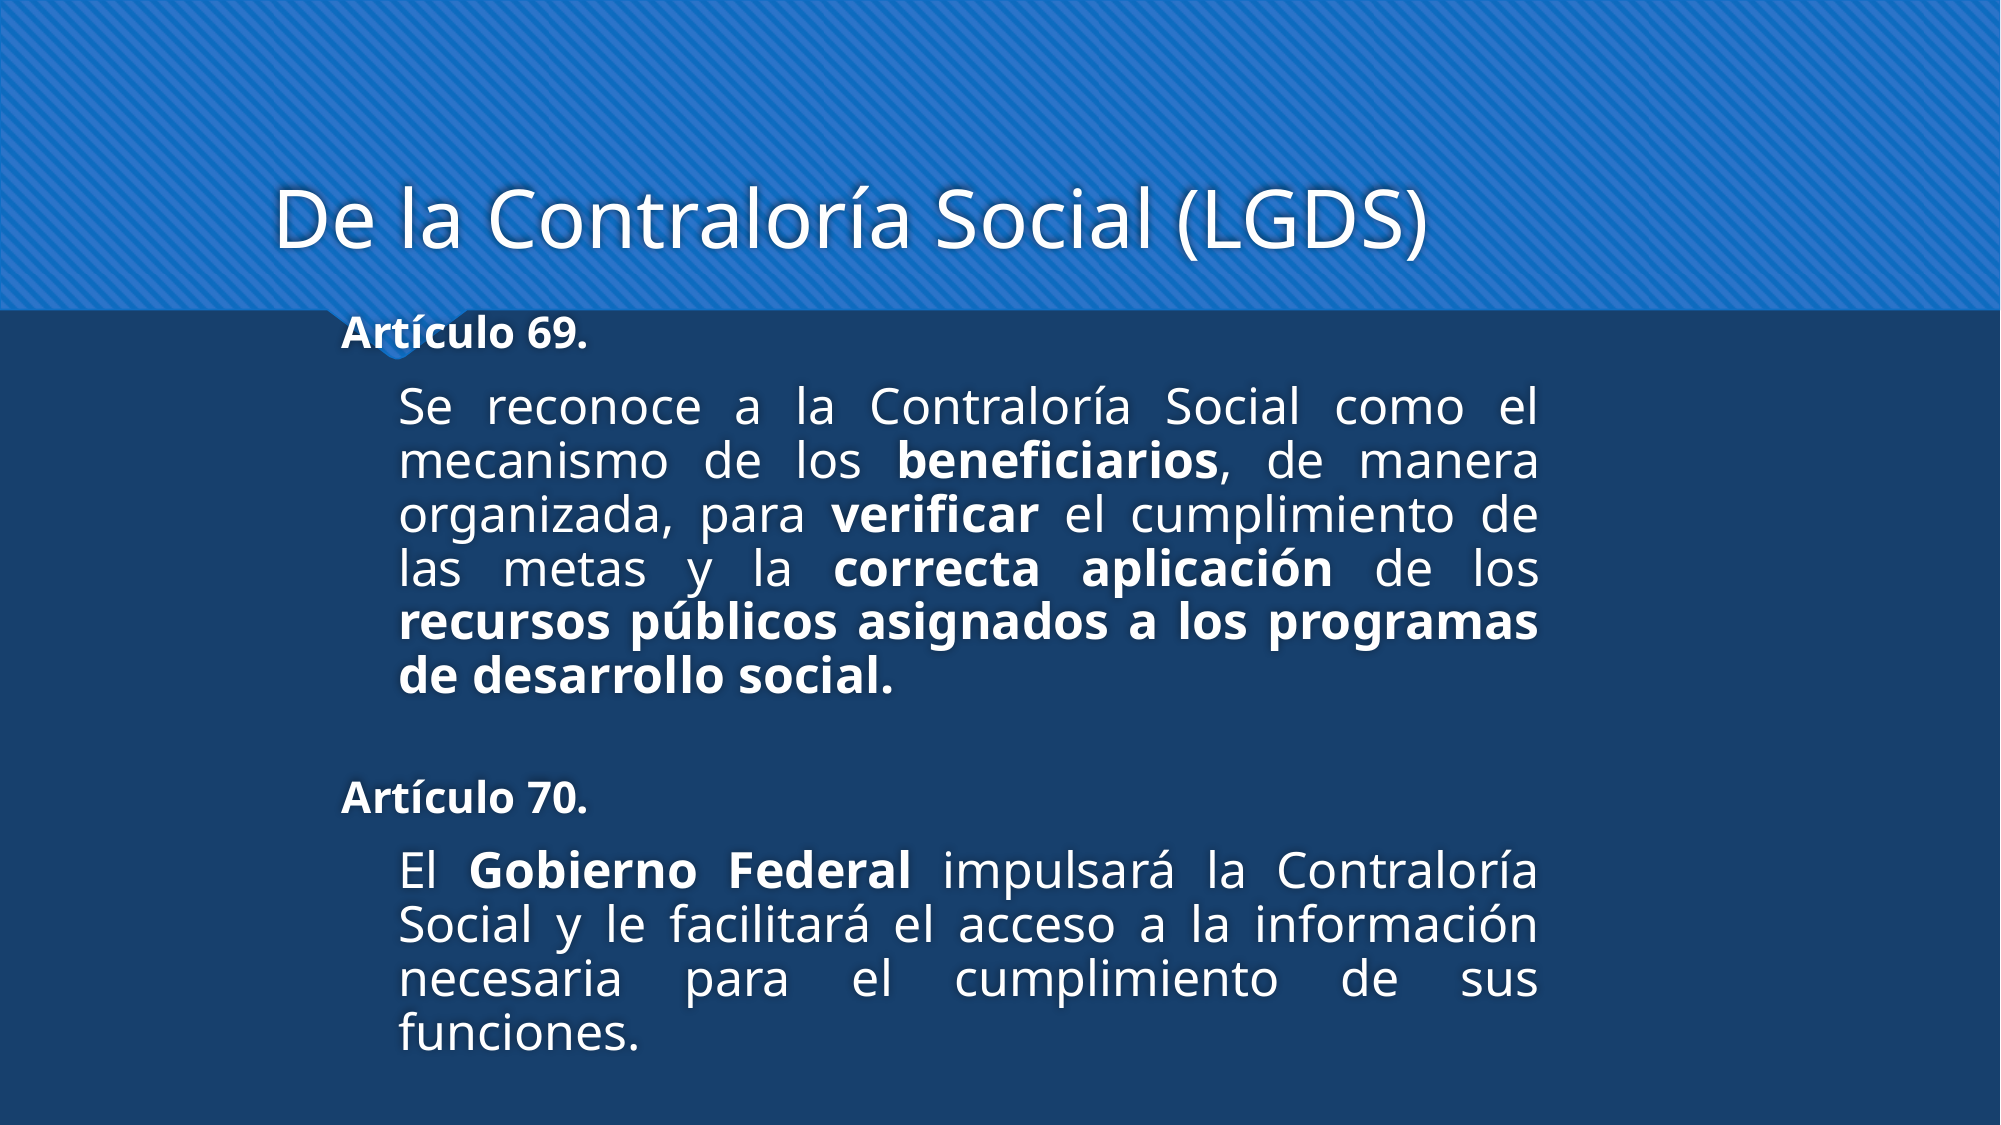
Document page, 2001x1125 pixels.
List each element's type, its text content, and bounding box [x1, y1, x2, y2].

title De la Contraloría Social (LGDS) [257, 85, 1684, 273]
list Artículo 69. Se reconoce a la Contraloría Social como el mecanismo de los beneficiarios, de manera organizada, para verificar el cumplimiento de las metas y la correcta aplicación de los recursos públicos asignados a los programas de desarrollo social. Artículo 70. El Gobierno Federal impulsará la Contraloría Social y le facilitará el acceso a la información necesaria para el cumplimiento de sus funciones. [326, 302, 1556, 1071]
